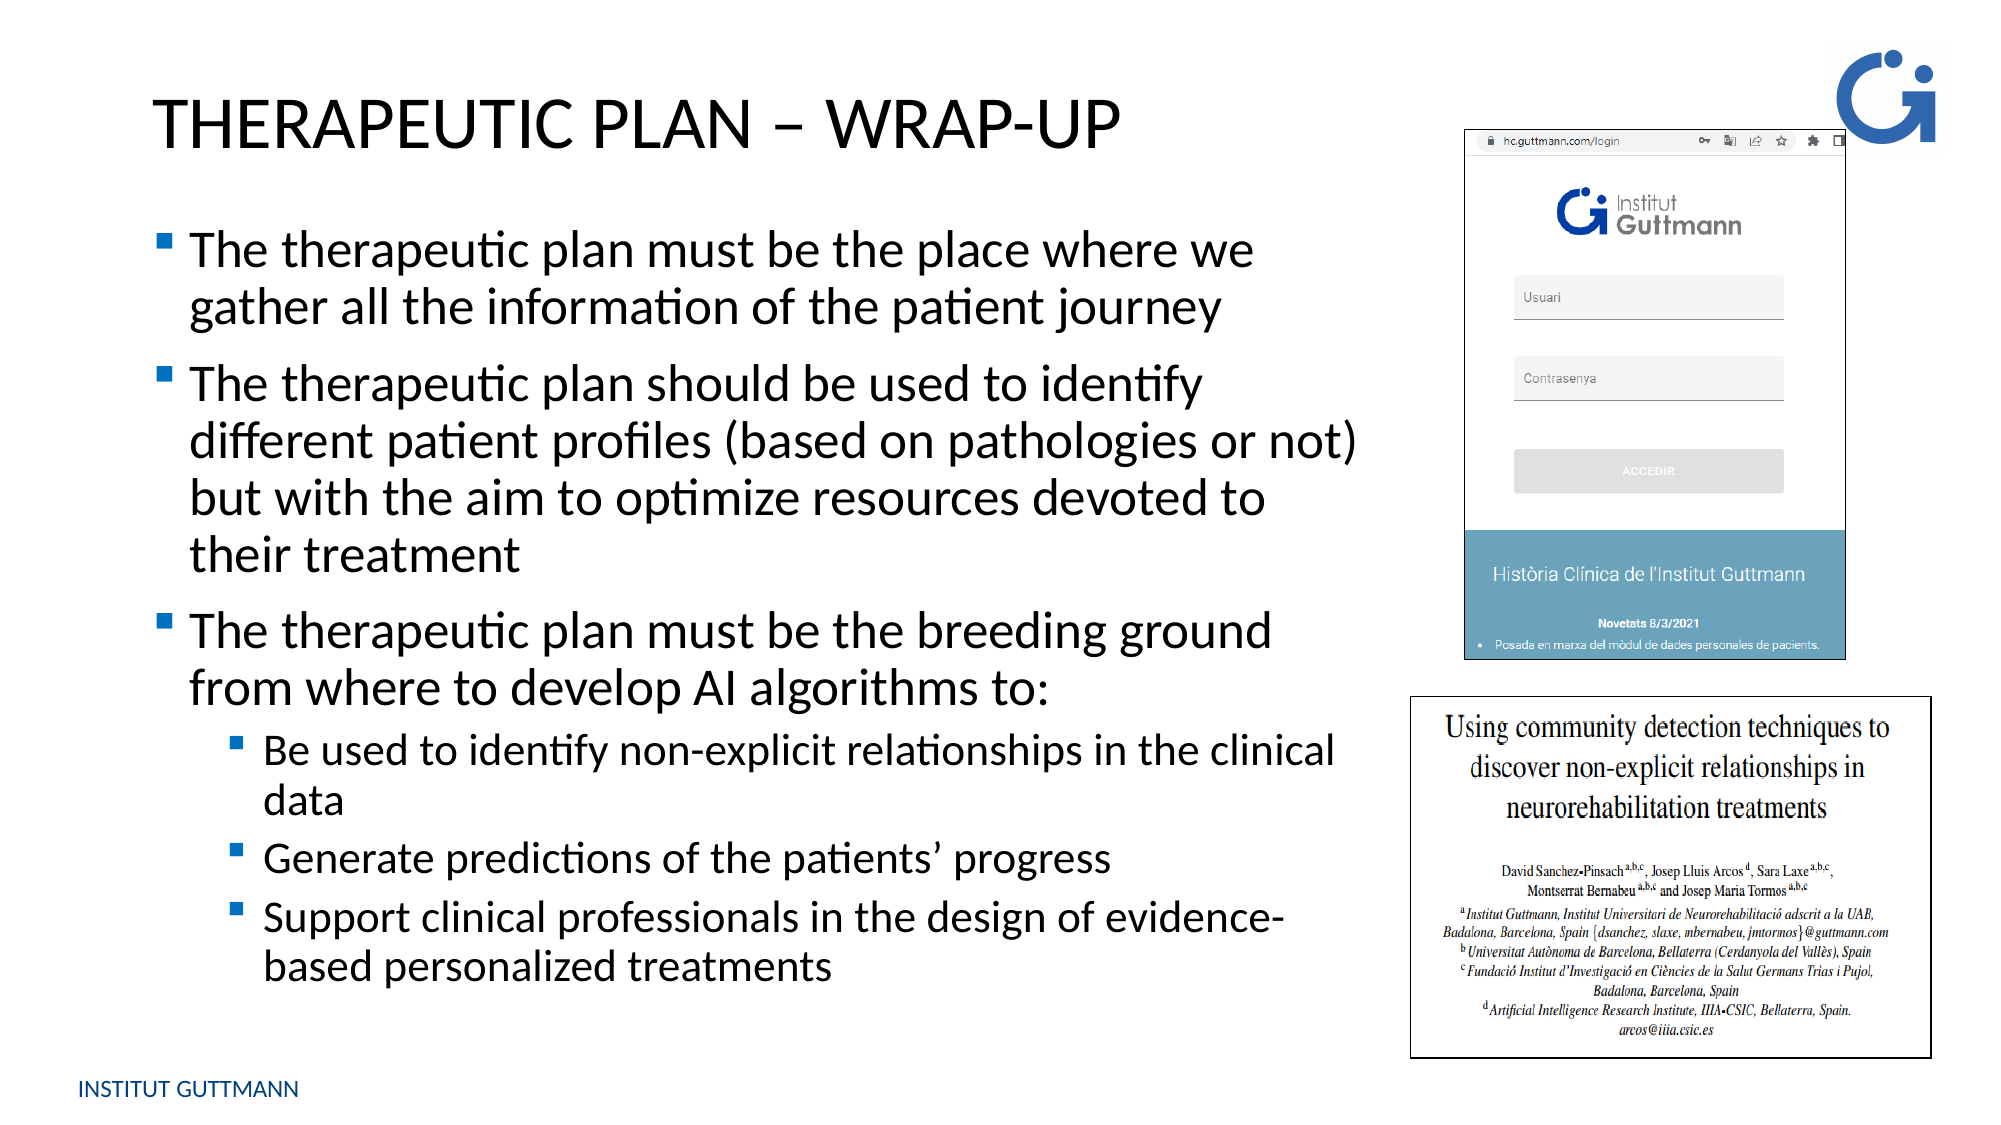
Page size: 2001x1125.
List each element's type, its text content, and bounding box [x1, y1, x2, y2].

picture [1464, 129, 1846, 660]
title THERAPEUTIC PLAN – WRAP-UP [137, 59, 1863, 189]
picture [1827, 41, 1947, 156]
list The therapeutic plan must be the place where we gather all the information of the patient journey The therapeutic plan should be used to identify different patient profiles (based on pathologies or not) but with the aim to optimize resources devoted to their treatment The therapeutic plan must be the breeding ground from where to develop AI algorithms to: Be used to identify non-explicit relationships in the clinical data Generate predictions of the patients’ progress Support clinical professionals in the design of evidence-based personalized treatments [137, 214, 1385, 1006]
picture [1411, 697, 1931, 1057]
